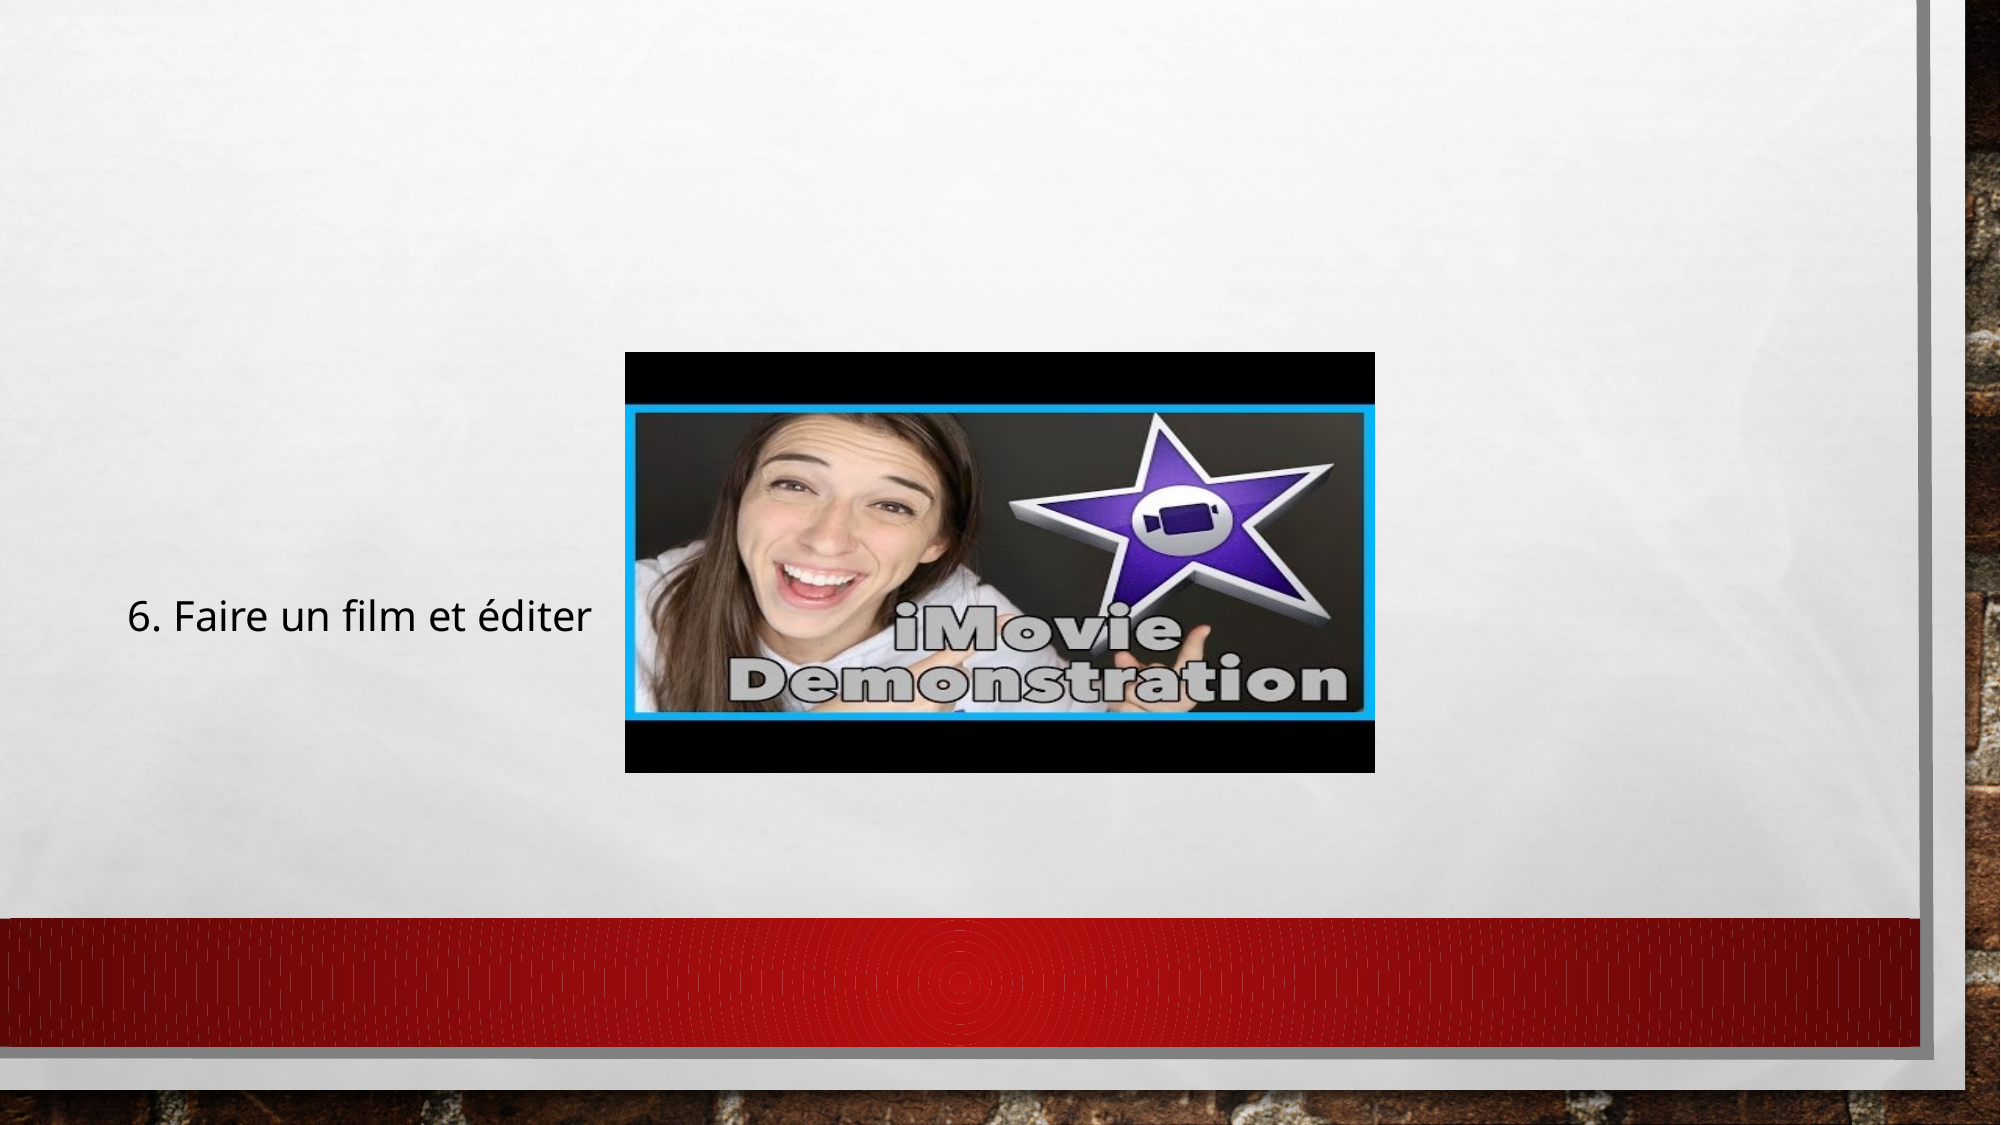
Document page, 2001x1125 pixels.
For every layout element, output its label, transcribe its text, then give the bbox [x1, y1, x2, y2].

list 6. Faire un film et éditer [112, 338, 1818, 882]
picture [0, 0, 2000, 1125]
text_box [624, 351, 1376, 774]
